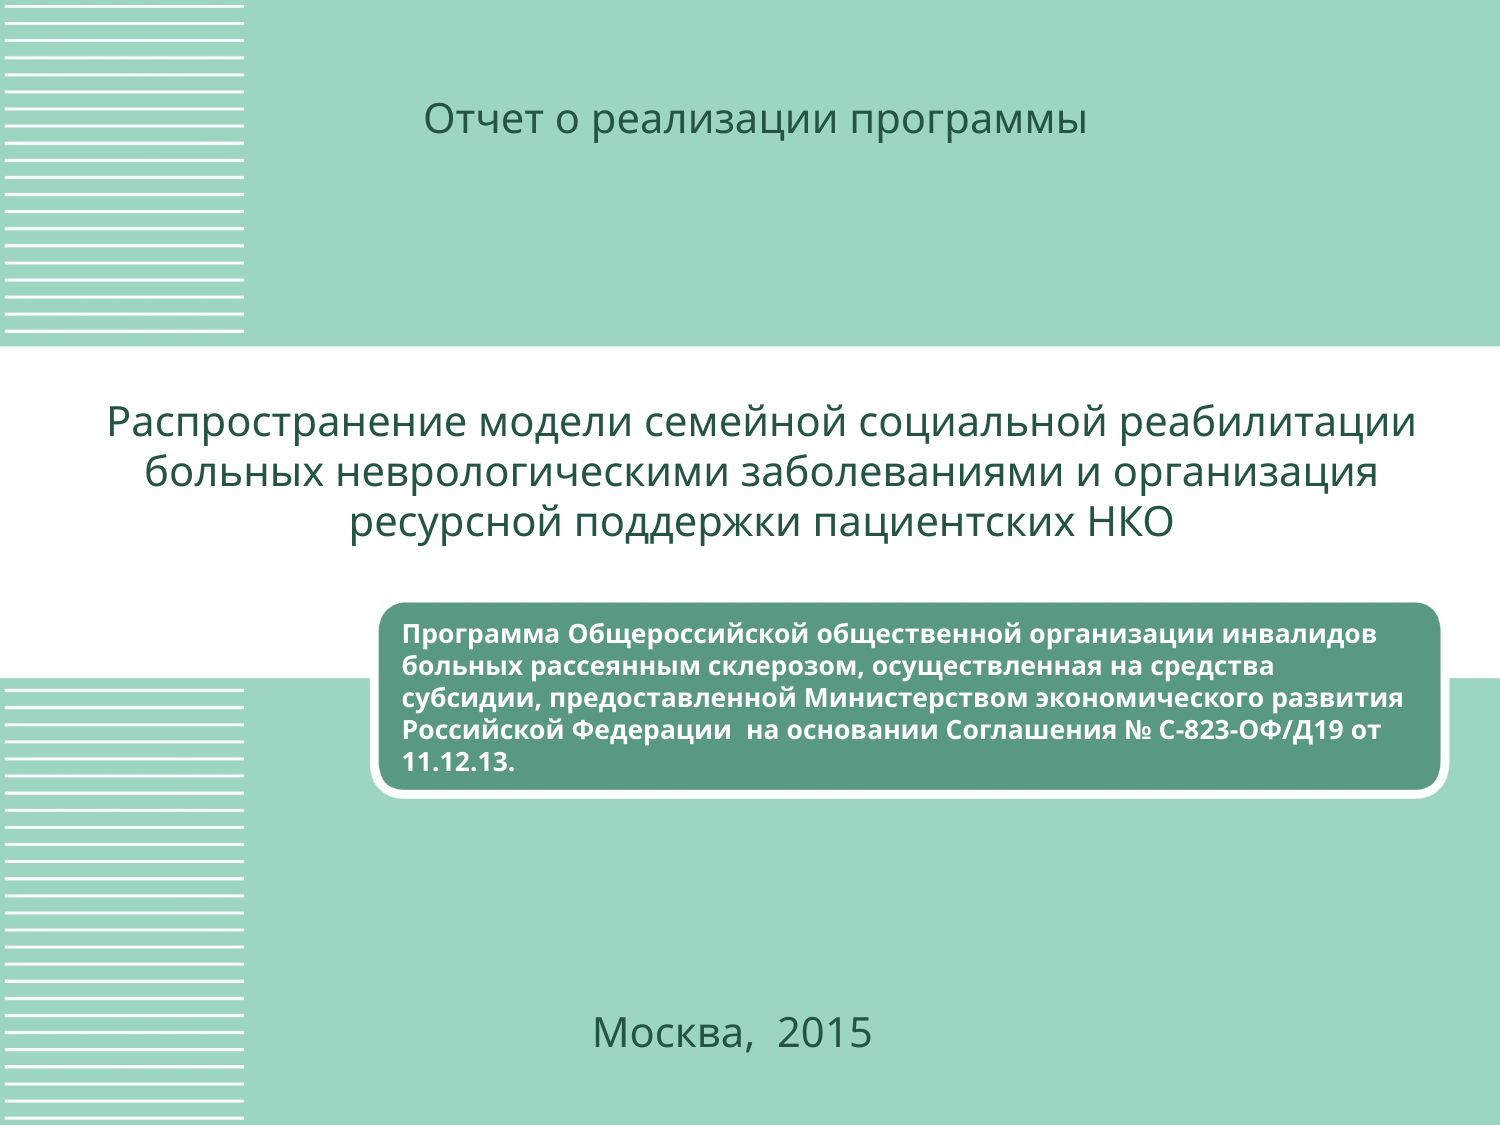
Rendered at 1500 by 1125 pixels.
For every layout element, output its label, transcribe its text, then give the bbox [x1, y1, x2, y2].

subtitle Программа Общероссийской общественной организации инвалидов больных рассеянным склерозом, осуществленная на средства субсидии, предоставленной Министерством экономического развития Российской Федерации на основании Соглашения № С-823-ОФ/Д19 от 11.12.13. [386, 609, 1437, 786]
picture [0, 0, 1500, 1125]
text_box Отчет о реализации программы [363, 82, 1149, 153]
text_box Москва, 2015 [480, 996, 985, 1067]
title Распространение модели семейной социальной реабилитации больных неврологическими заболеваниями и организация ресурсной поддержки пациентских НКО [70, 349, 1454, 591]
